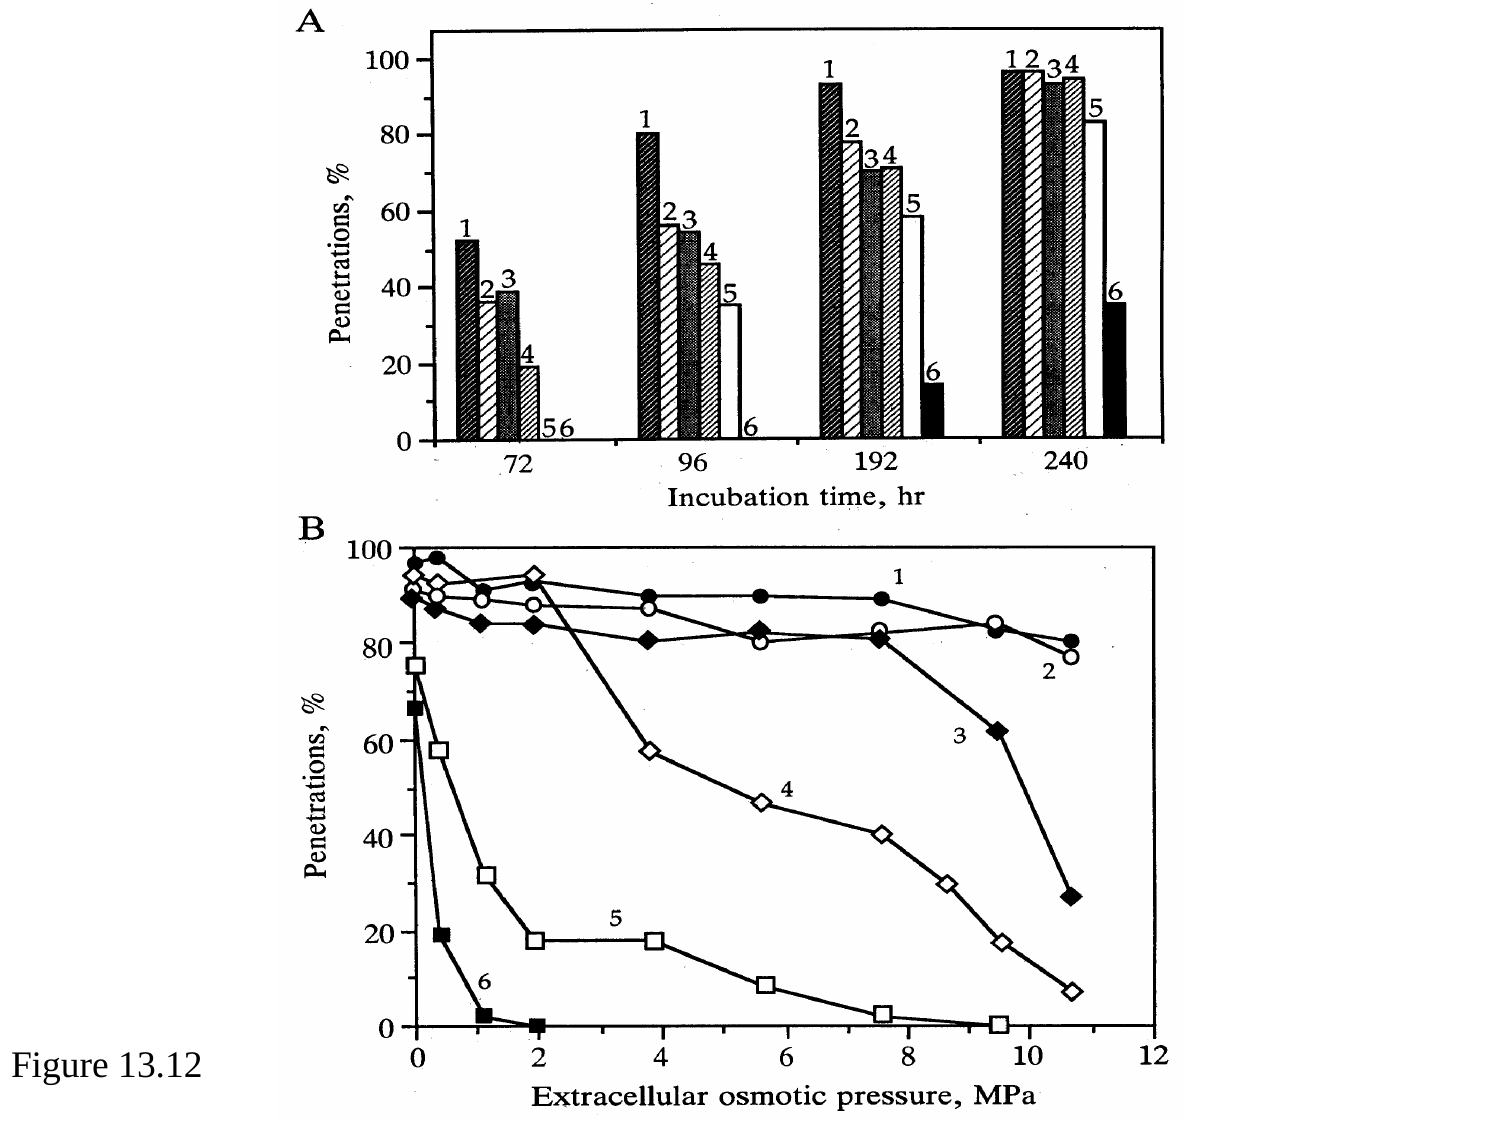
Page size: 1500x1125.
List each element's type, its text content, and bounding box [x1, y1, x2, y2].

text_box Figure 13.12 [0, 1032, 228, 1092]
picture [276, 0, 1187, 1125]
